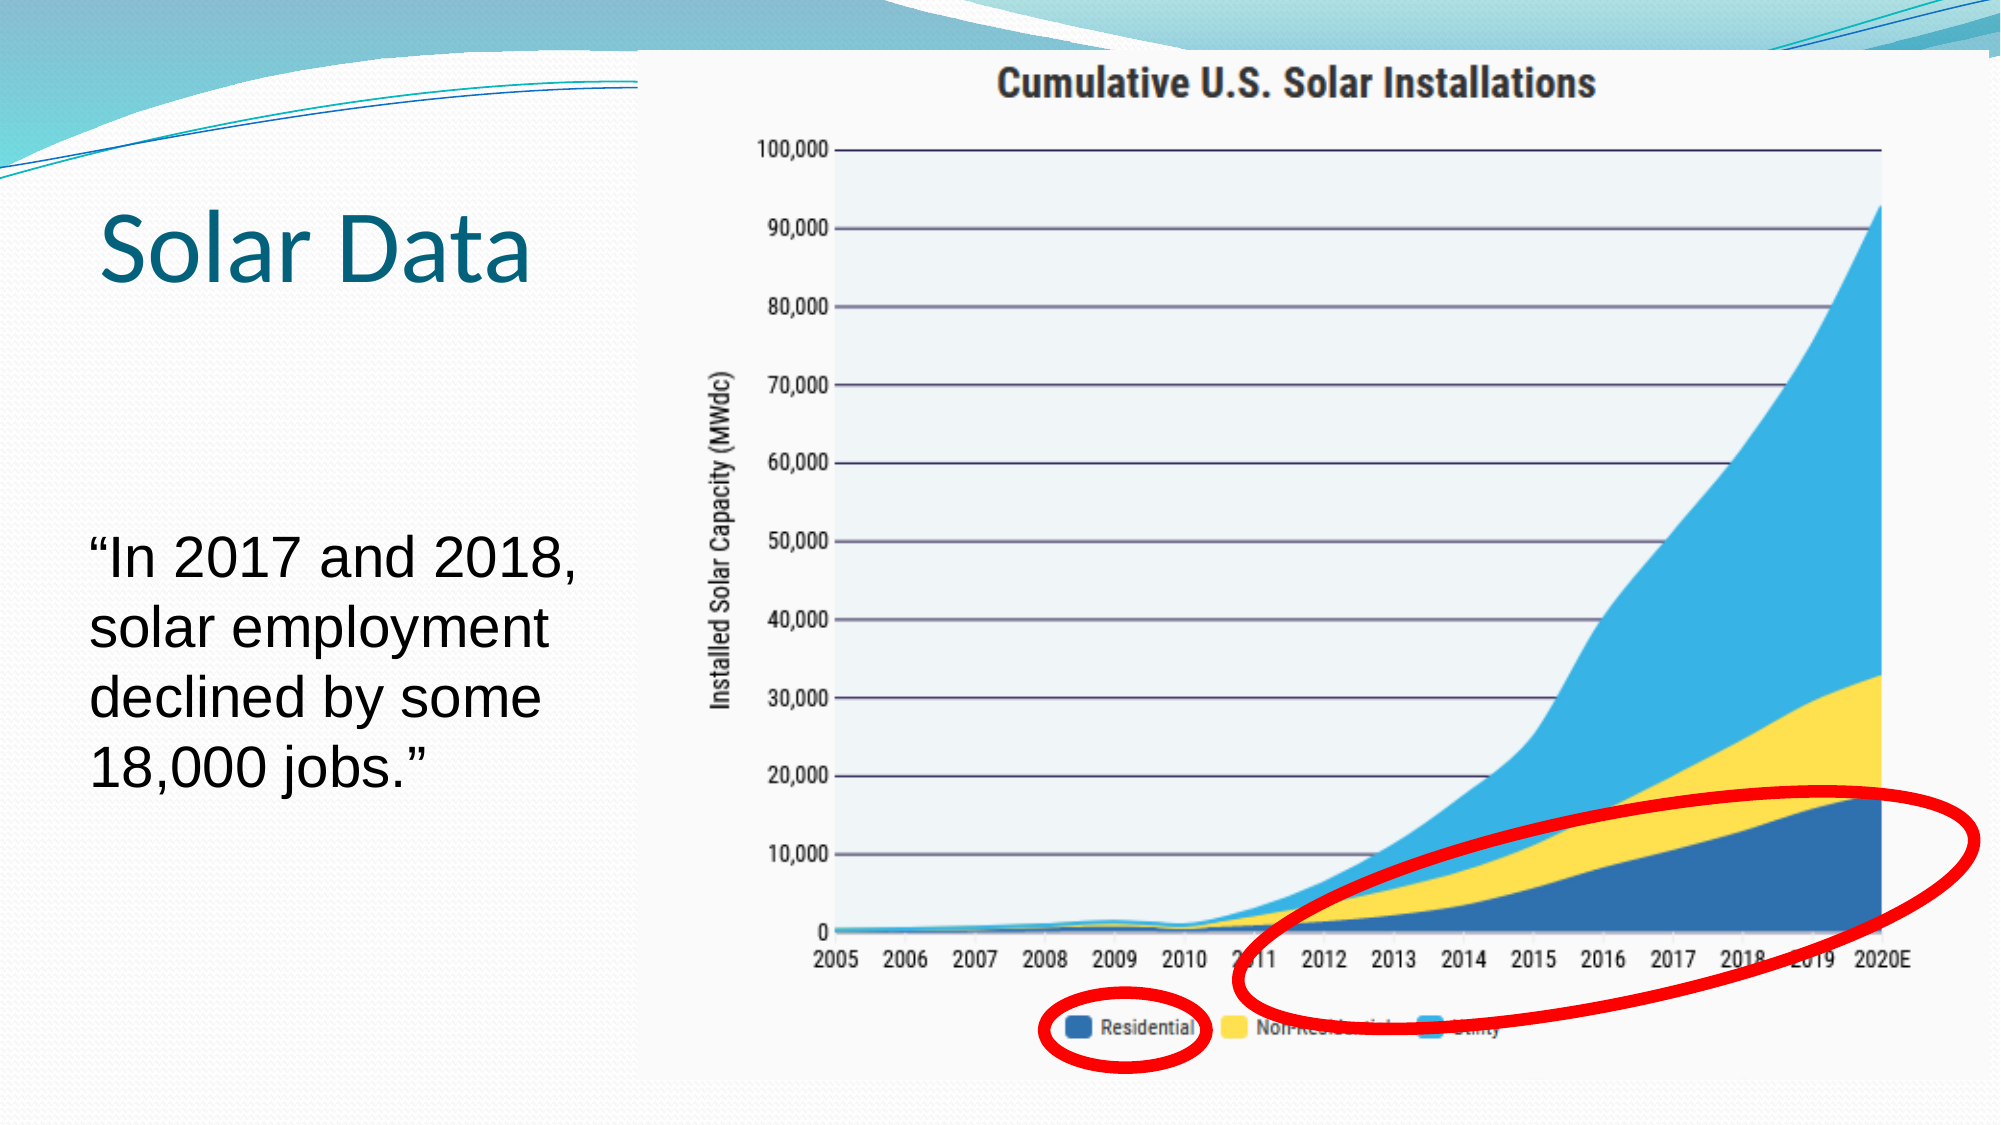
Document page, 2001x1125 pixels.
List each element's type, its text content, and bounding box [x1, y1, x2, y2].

picture [637, 49, 1990, 1080]
text_box “In 2017 and 2018, solar employment declined by some 18,000 jobs.” [0, 511, 631, 807]
title Solar Data [99, 115, 631, 303]
